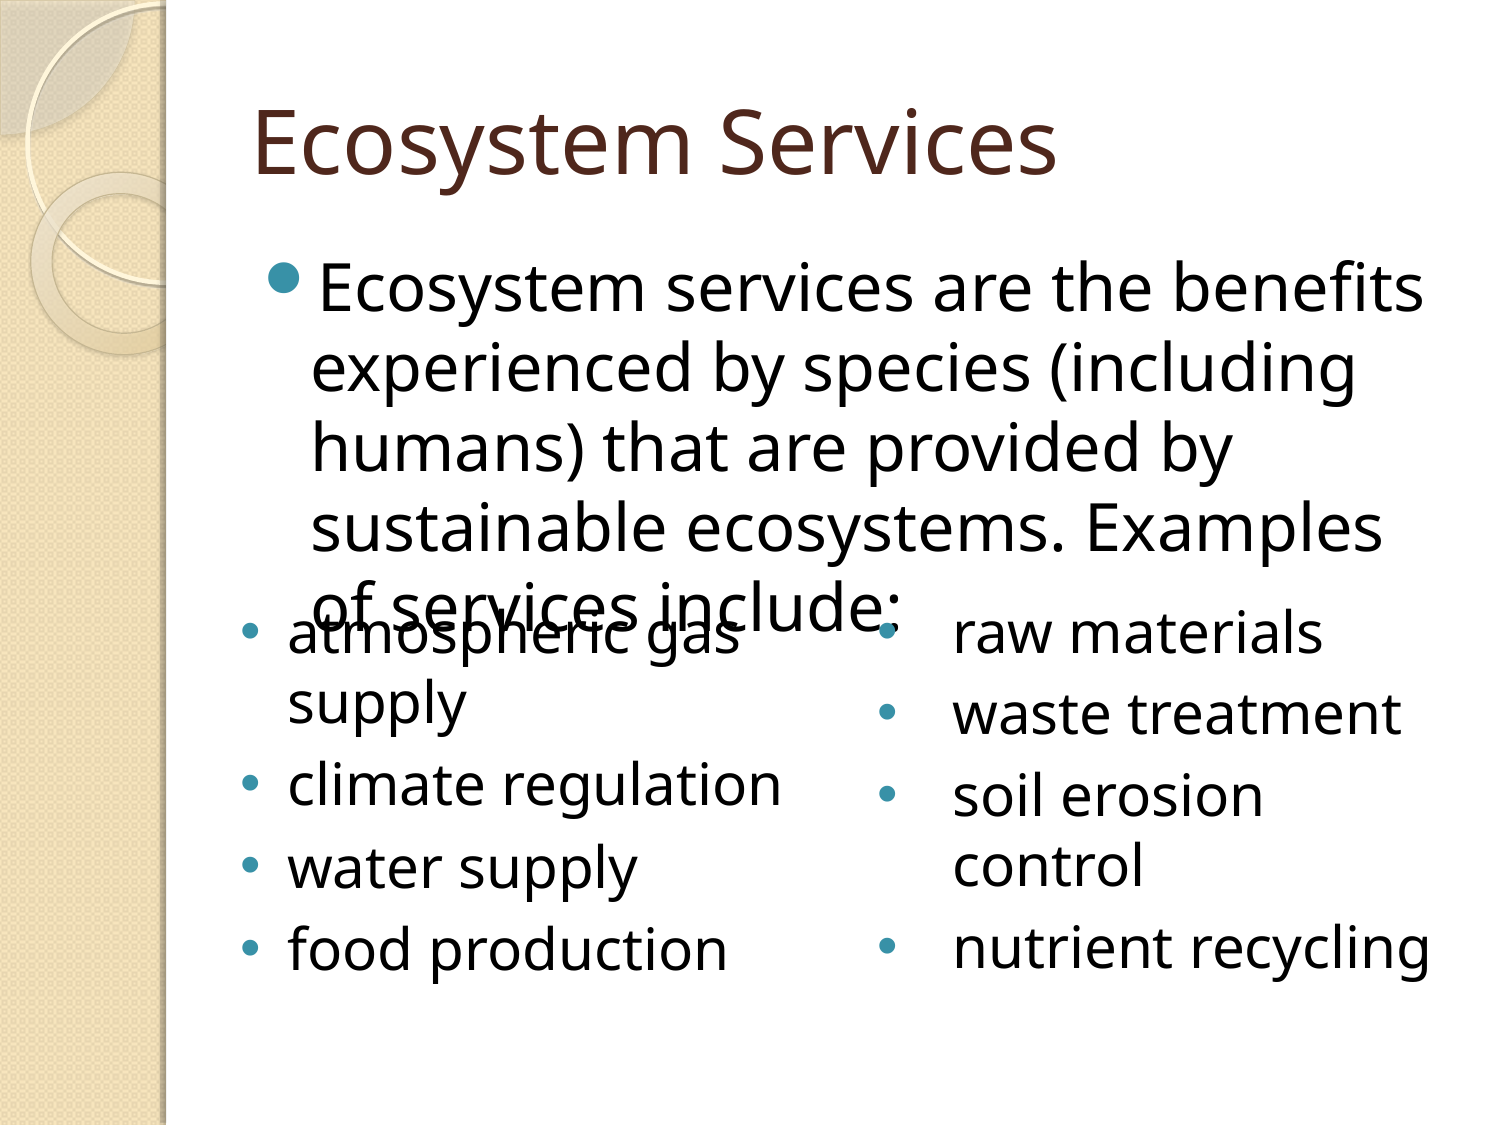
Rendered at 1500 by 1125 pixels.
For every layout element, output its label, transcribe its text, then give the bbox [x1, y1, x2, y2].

list Ecosystem services are the benefits experienced by species (including humans) that are provided by sustainable ecosystems. Examples of services include: [235, 237, 1466, 1026]
text_box atmospheric gas supply climate regulation water supply food production [212, 587, 862, 975]
title Ecosystem Services [235, 45, 1466, 233]
text_box raw materials waste treatment soil erosion control nutrient recycling [862, 587, 1463, 1038]
